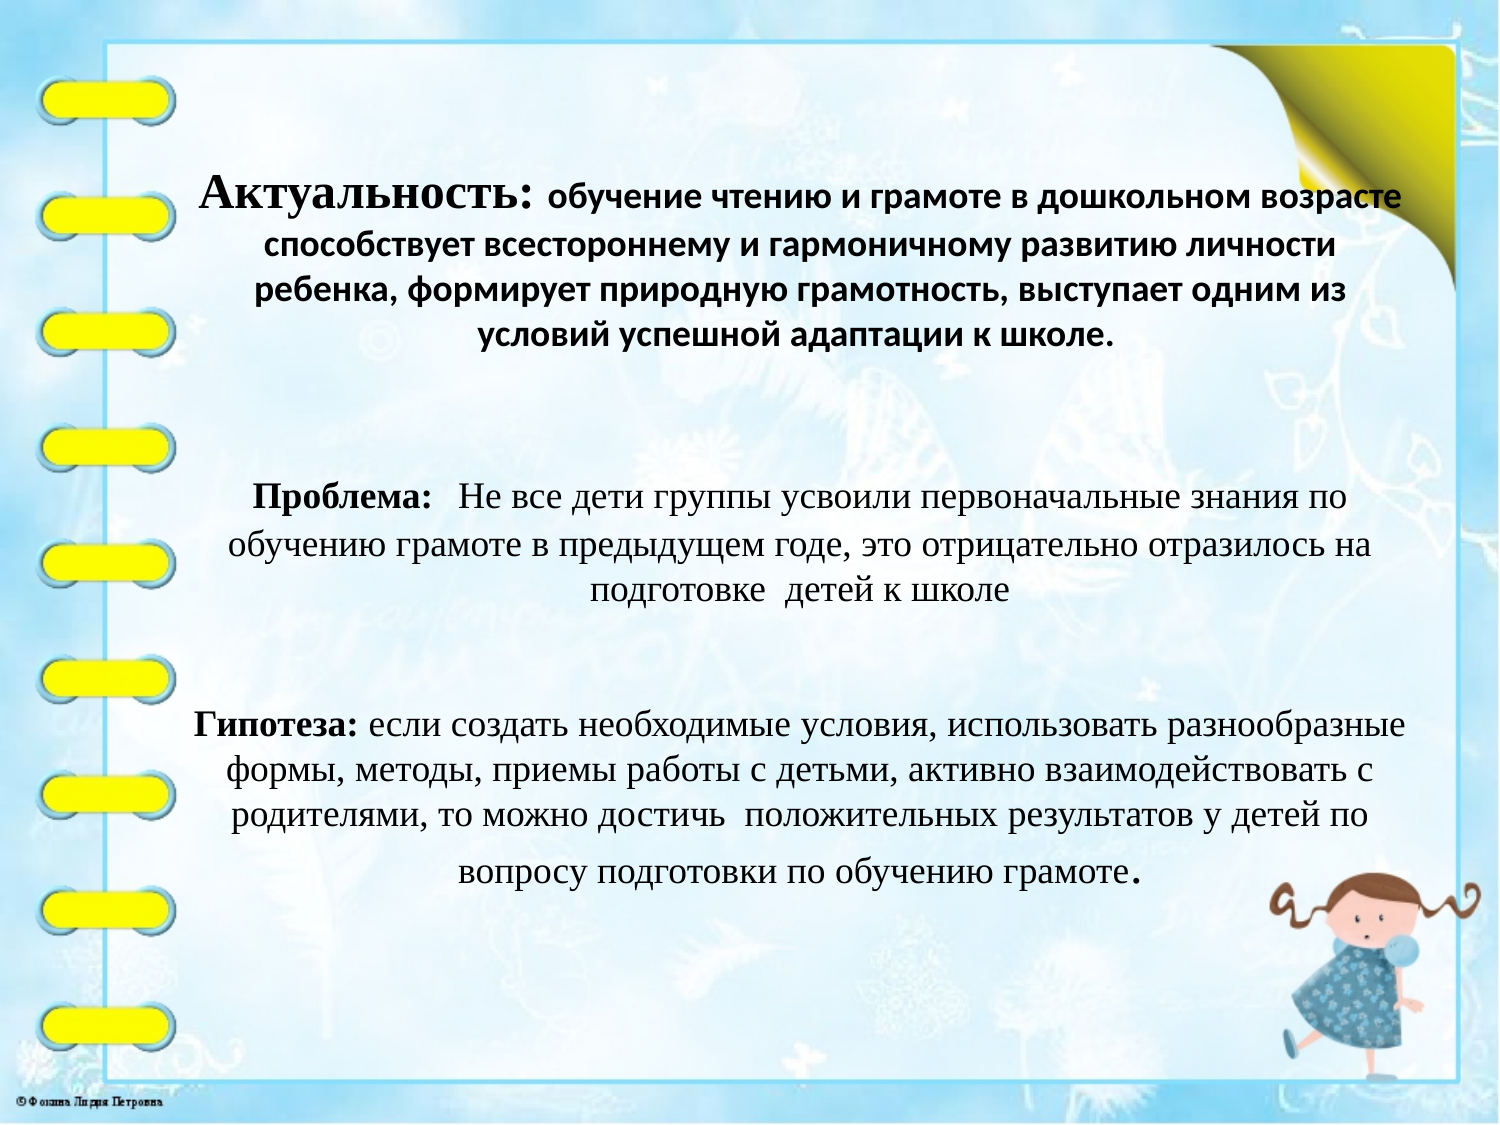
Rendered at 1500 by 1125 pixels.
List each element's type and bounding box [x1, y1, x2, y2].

list [0, 0, 1500, 1125]
